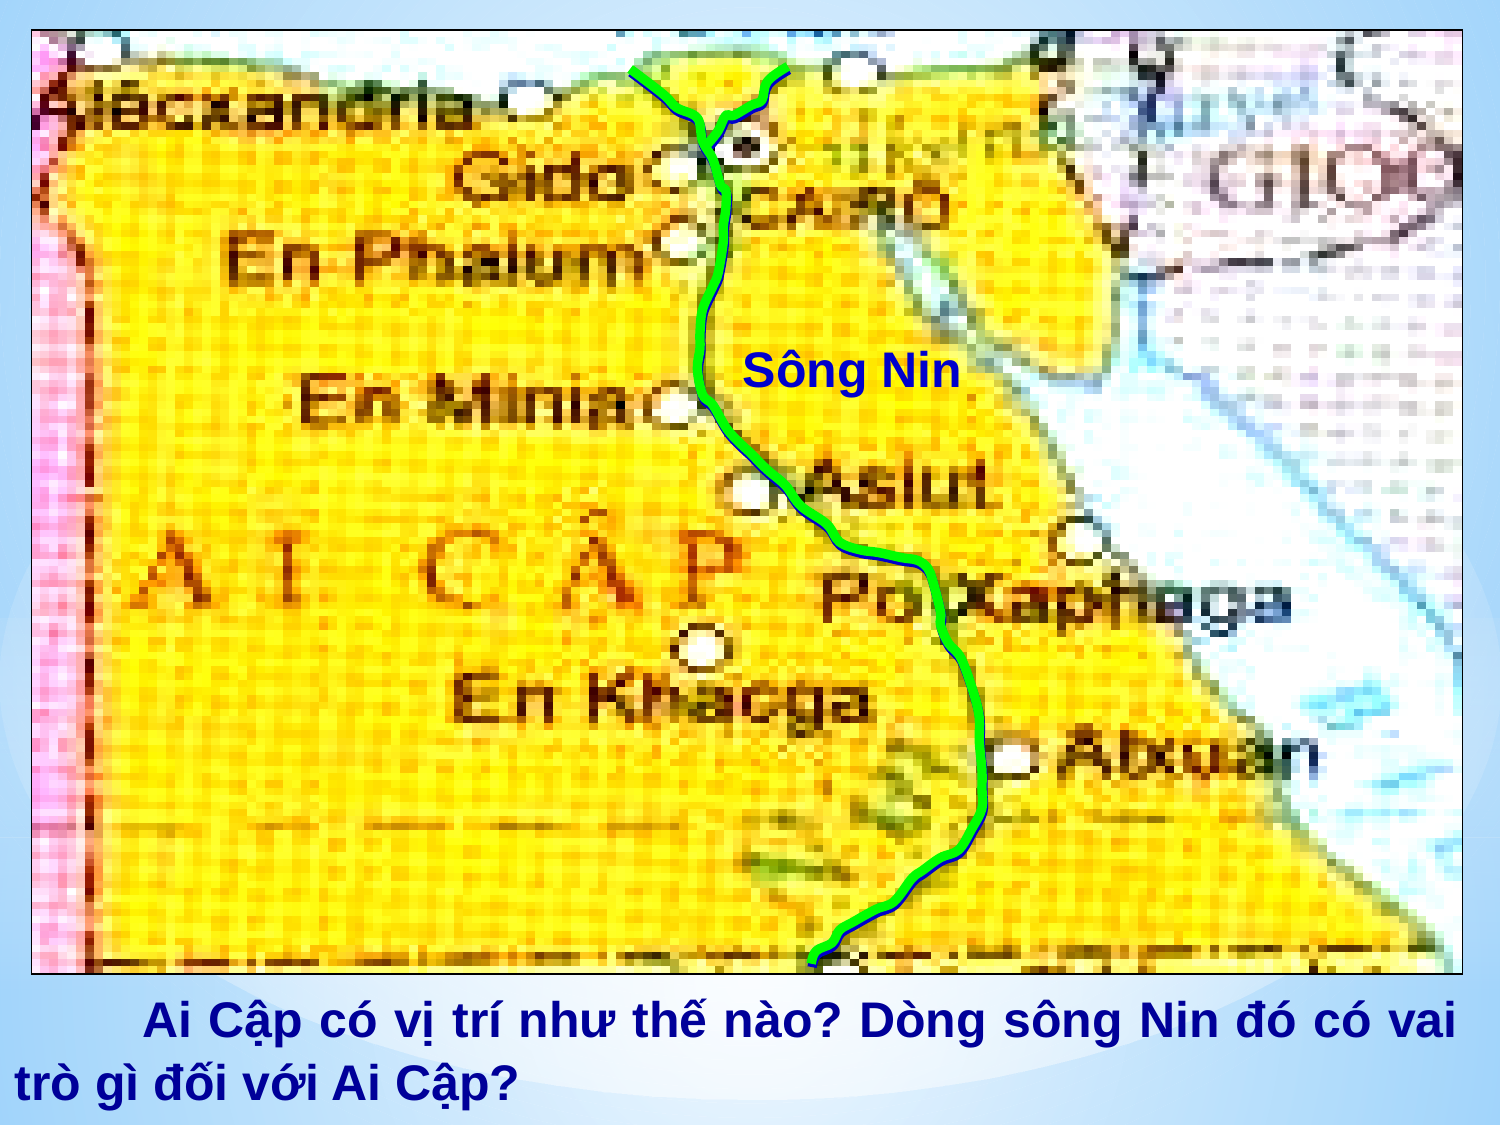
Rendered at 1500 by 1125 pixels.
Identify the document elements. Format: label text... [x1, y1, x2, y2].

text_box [629, 66, 983, 964]
picture [32, 30, 1462, 974]
text_box Ai Cập có vị trí như thế nào? Dòng sông Nin đó có vai trò gì đối với Ai Cập? [0, 963, 1474, 1118]
